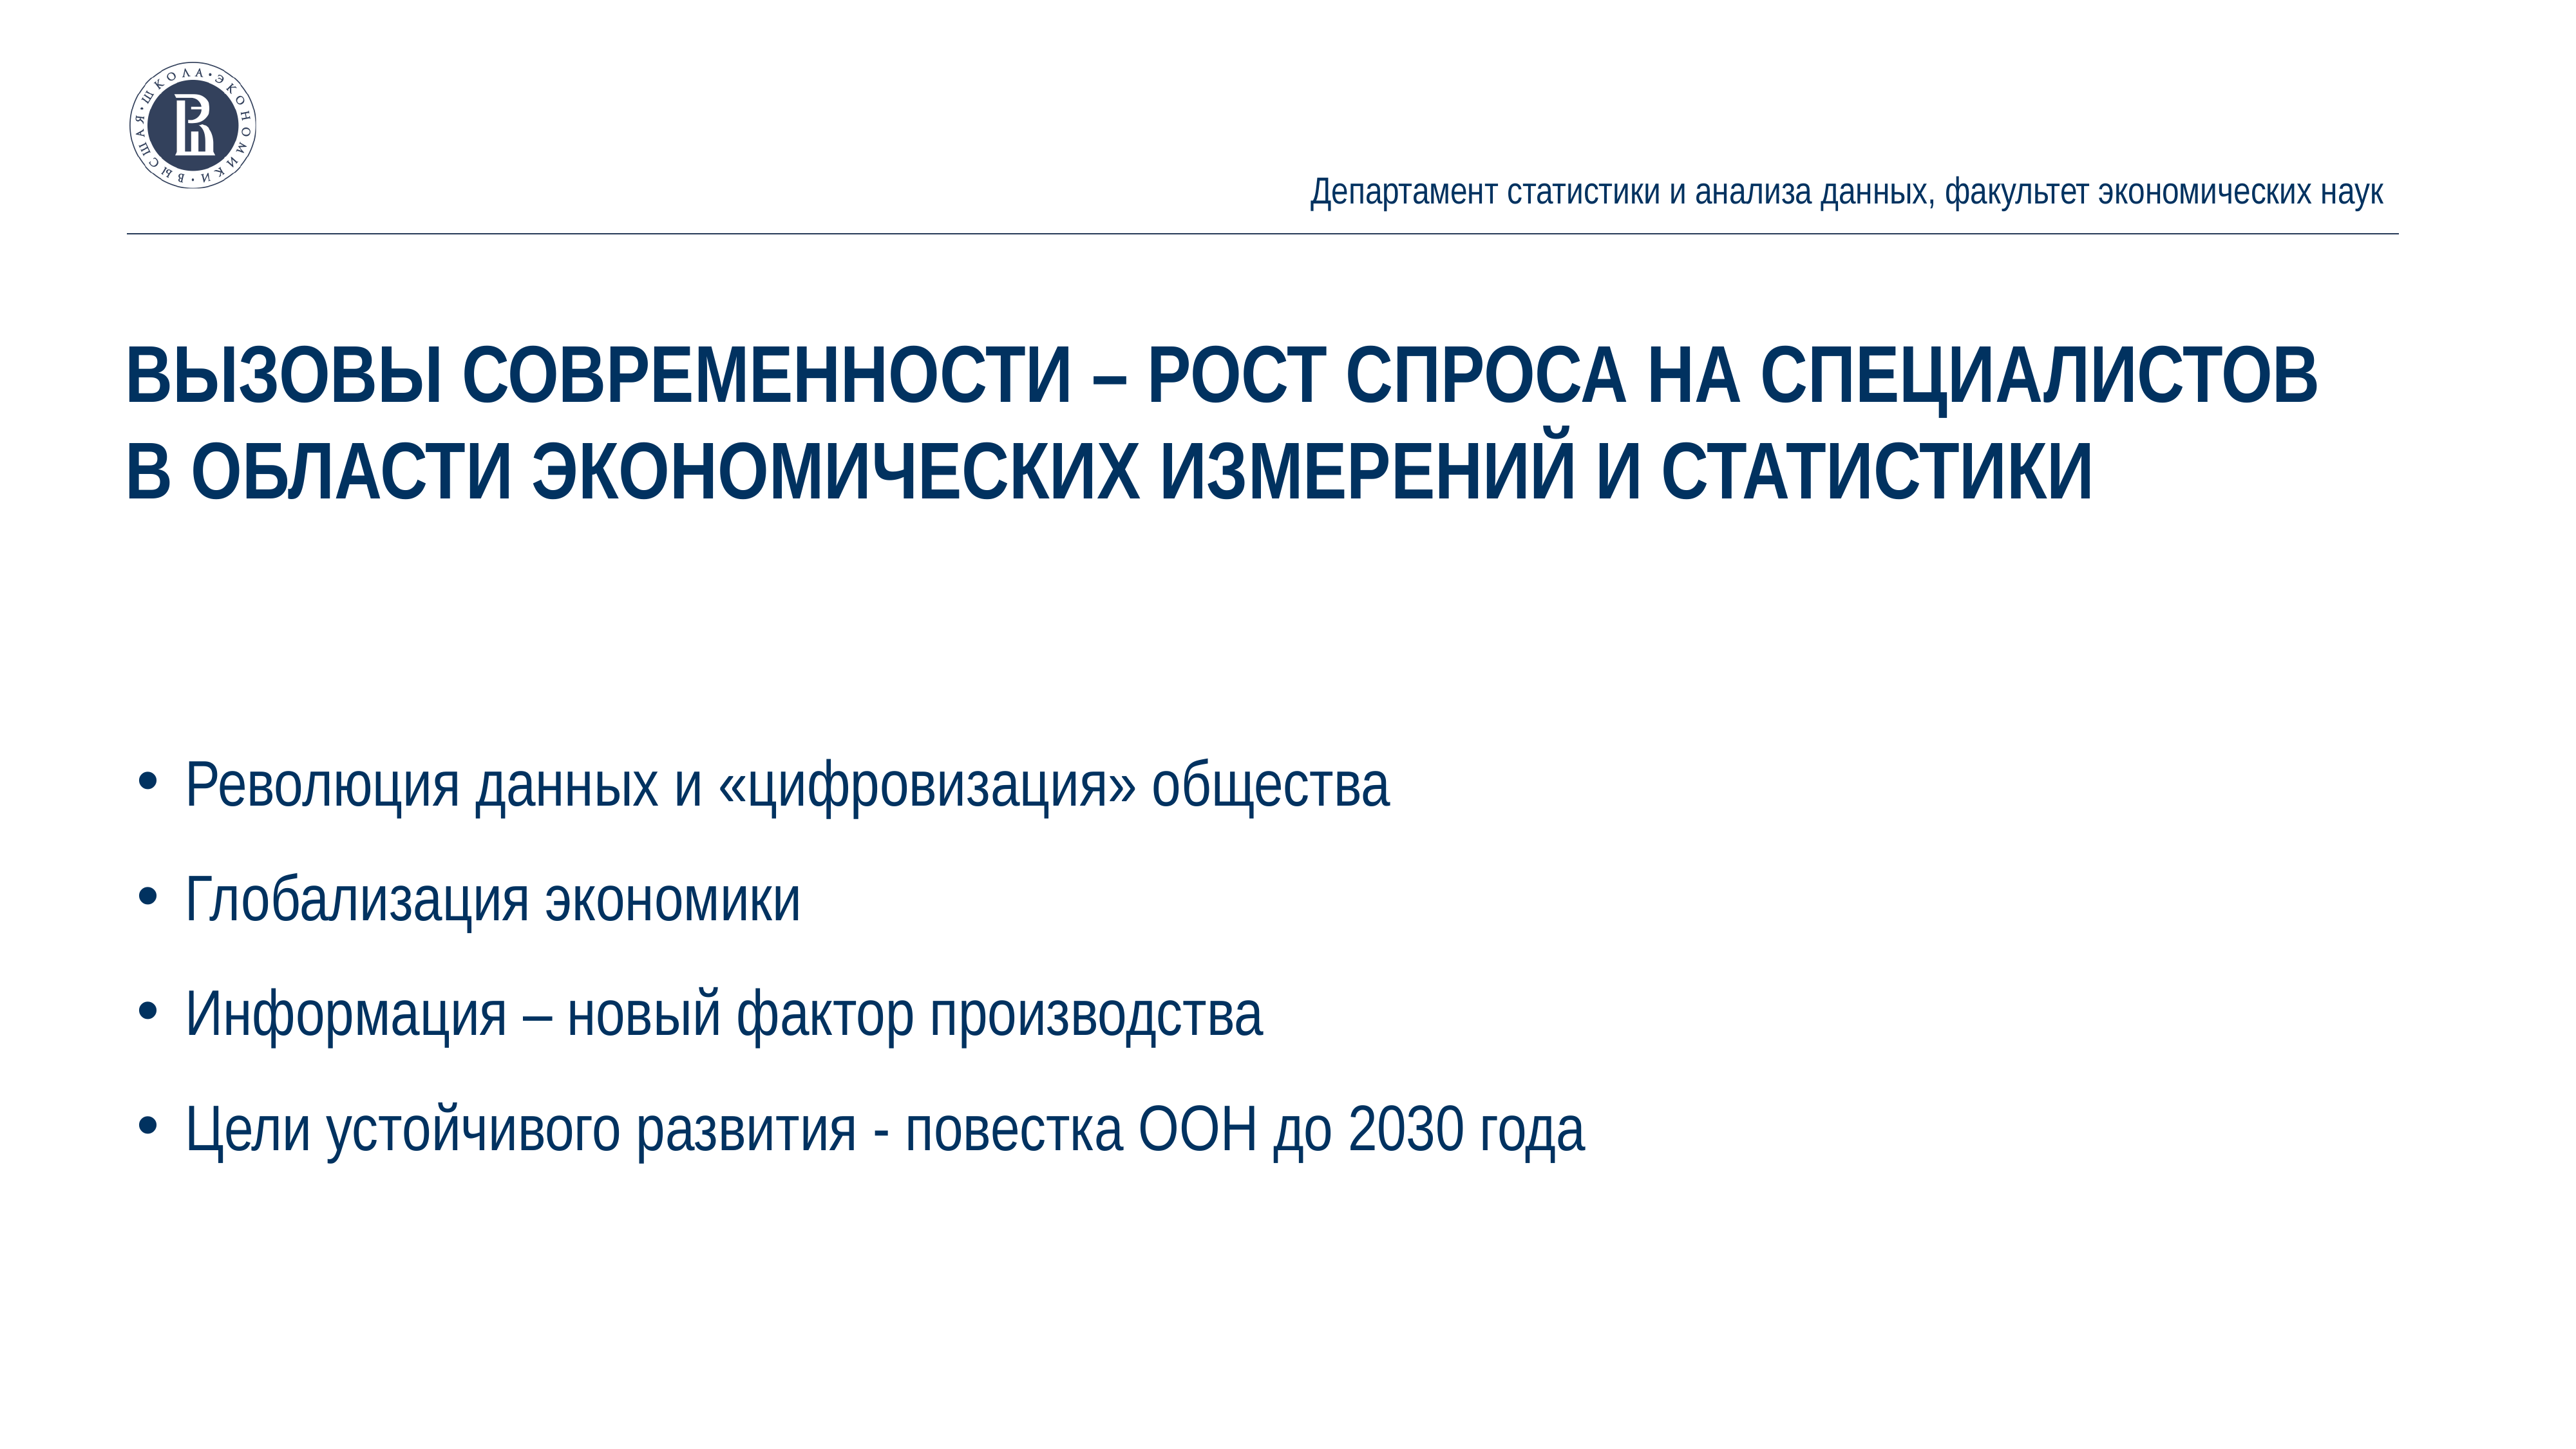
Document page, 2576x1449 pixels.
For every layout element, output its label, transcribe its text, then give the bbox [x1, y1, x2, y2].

text_box Департамент статистики и анализа данных, факультет экономических наук [1303, 158, 2505, 219]
text_box Вызовы современности – рост спроса на специалистов в области экономических измерений и статистики [117, 314, 2390, 559]
picture [129, 62, 256, 189]
text_box Революция данных и «цифровизация» общества Глобализация экономики Информация – новый фактор производства Цели устойчивого развития - повестка ООН до 2030 года [129, 734, 2576, 1449]
